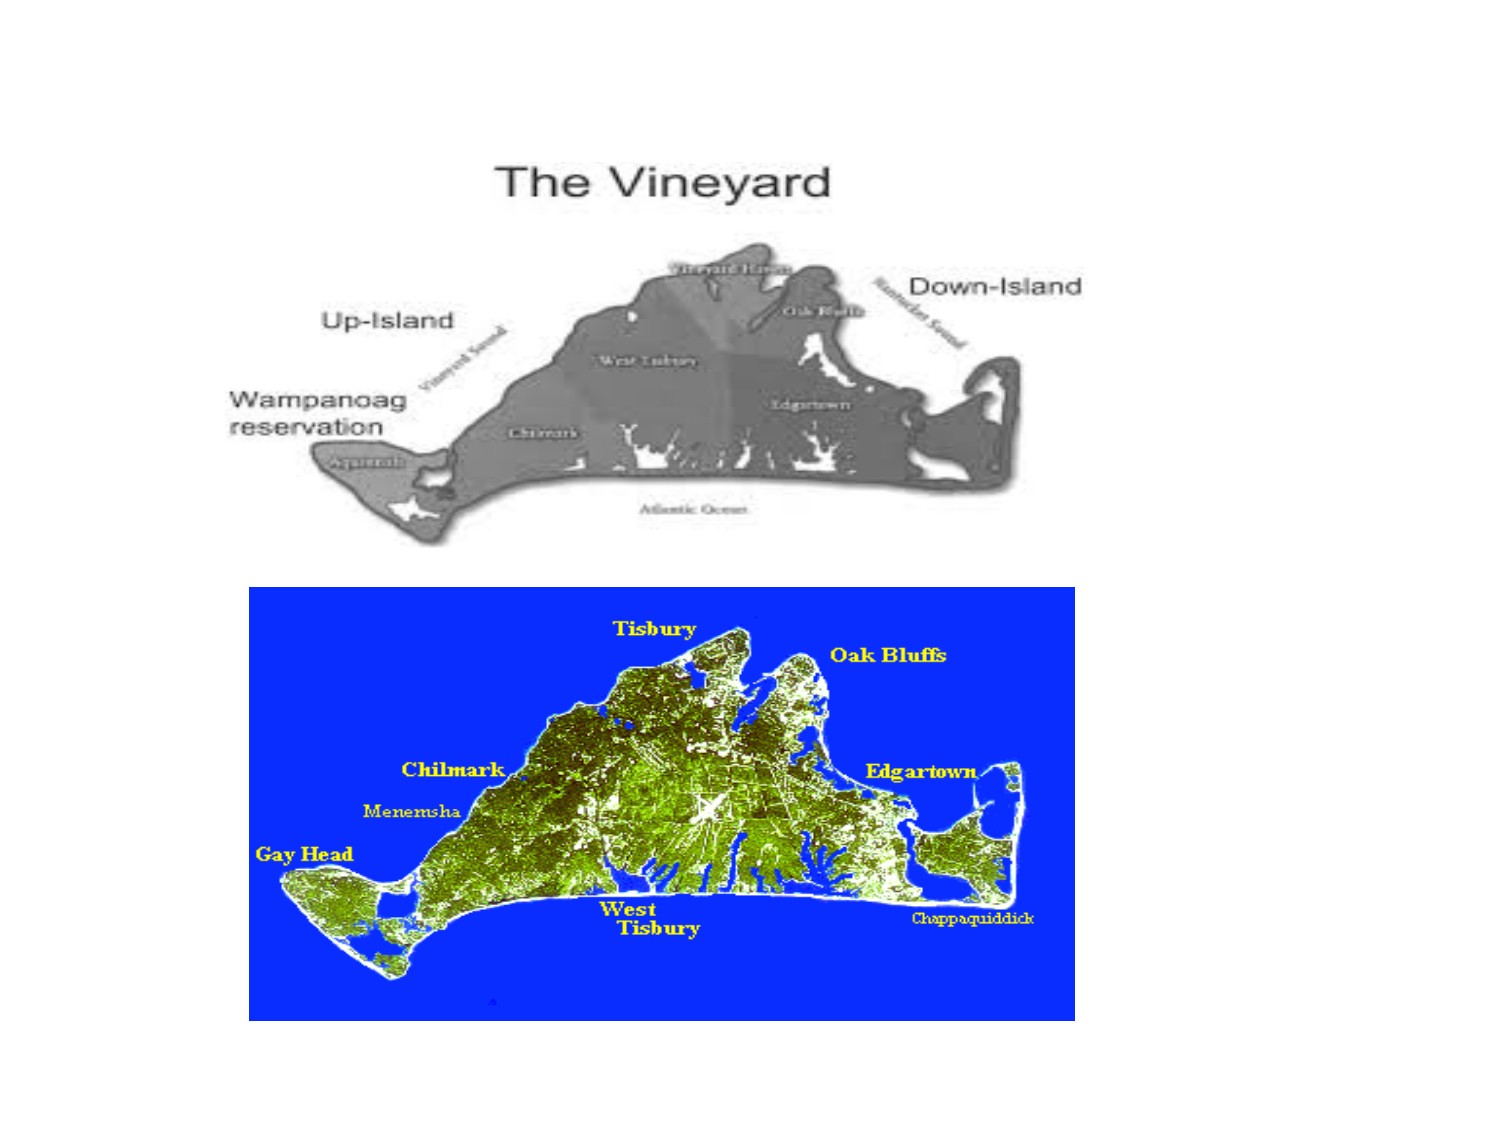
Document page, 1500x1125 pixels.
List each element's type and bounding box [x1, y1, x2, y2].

picture [249, 587, 1076, 1021]
list [224, 162, 1088, 551]
